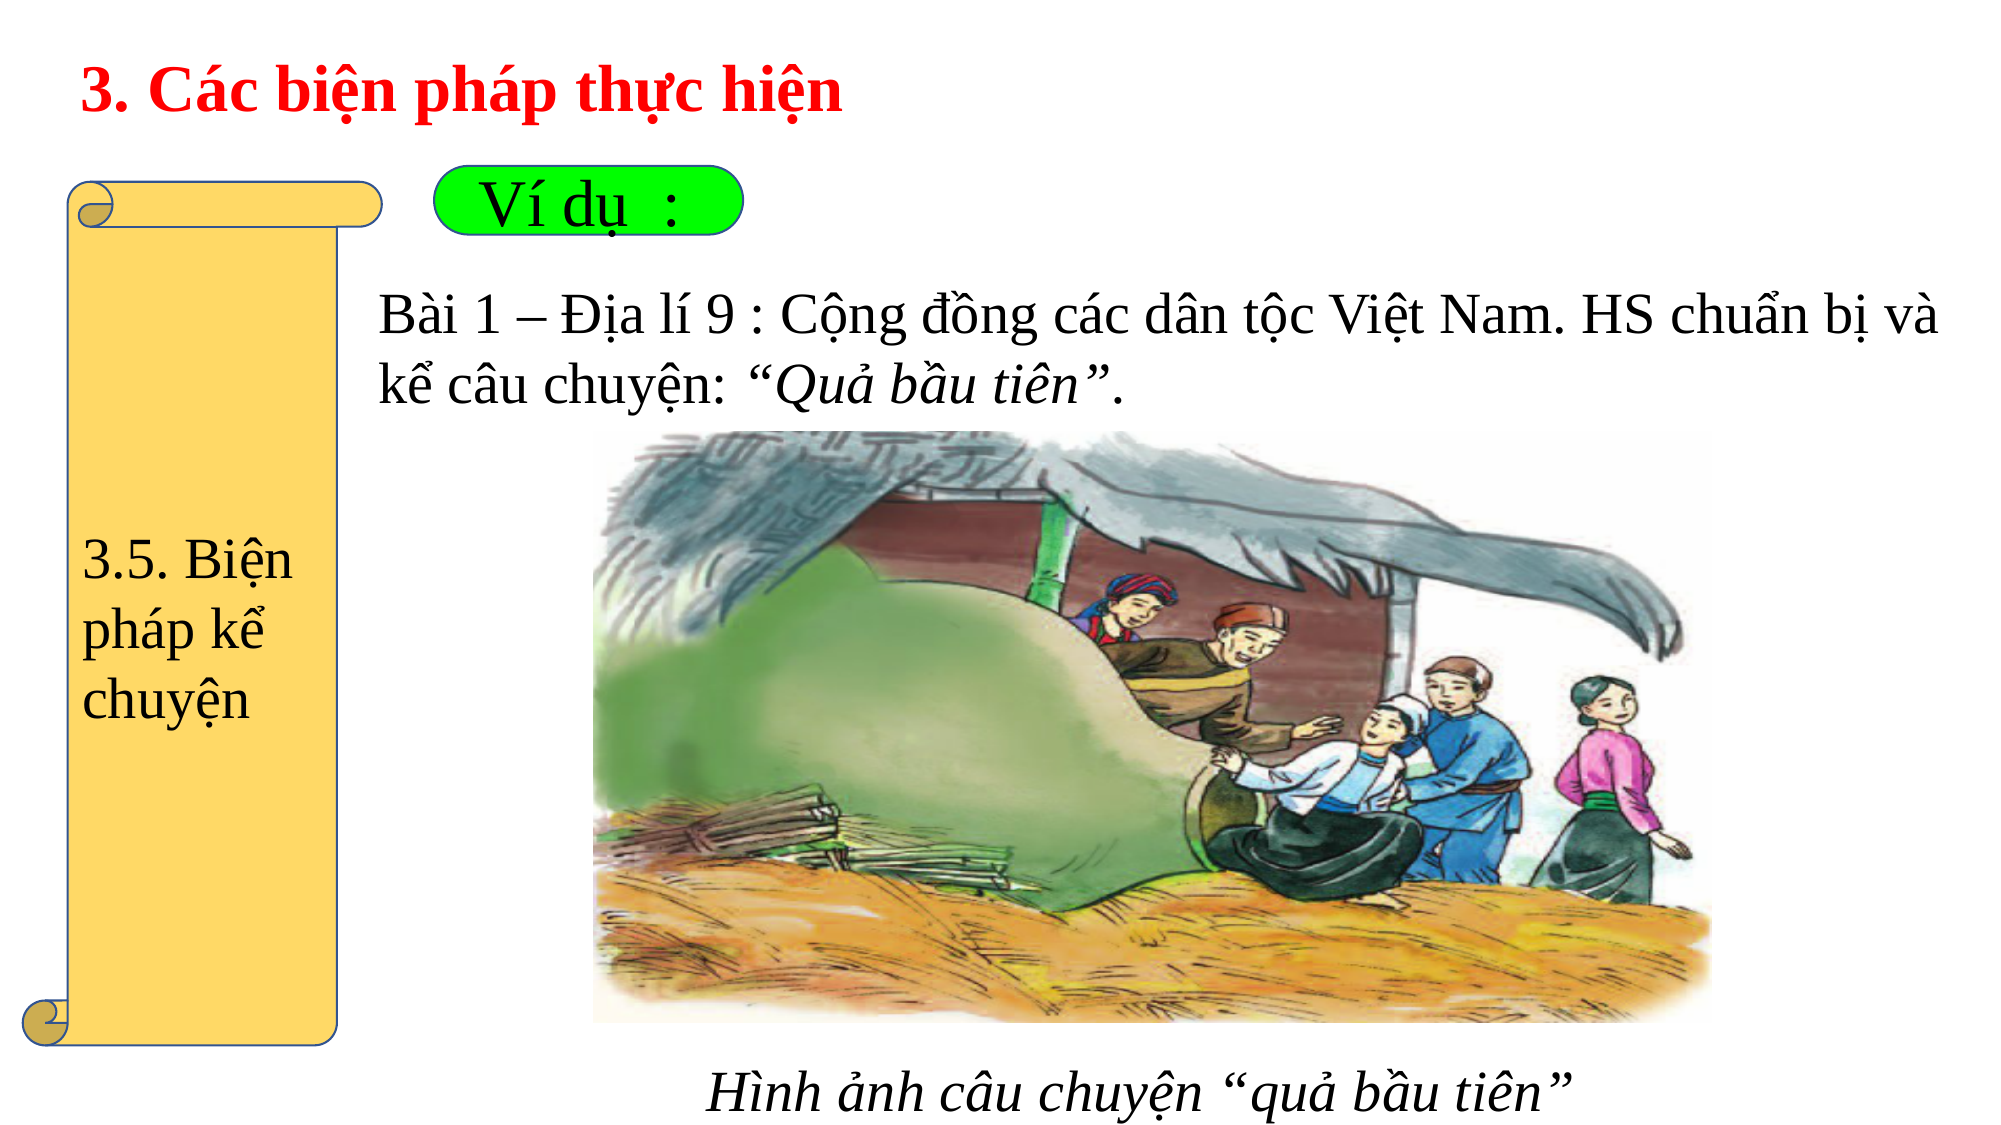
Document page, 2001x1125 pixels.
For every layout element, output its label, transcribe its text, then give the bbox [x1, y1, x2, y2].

text_box Bài 1 – Địa lí 9 : Cộng đồng các dân tộc Việt Nam. HS chuẩn bị và kể câu chuyện: “Quả bầu tiên”. [363, 268, 2000, 468]
text_box Hình ảnh câu chuyện “quả bầu tiên” [677, 1045, 1764, 1125]
text_box 3.5. Biện pháp kể chuyện [21, 180, 383, 1047]
picture [593, 431, 1712, 1023]
text_box Ví dụ : [433, 164, 745, 236]
text_box 3. Các biện pháp thực hiện [0, 37, 1125, 113]
